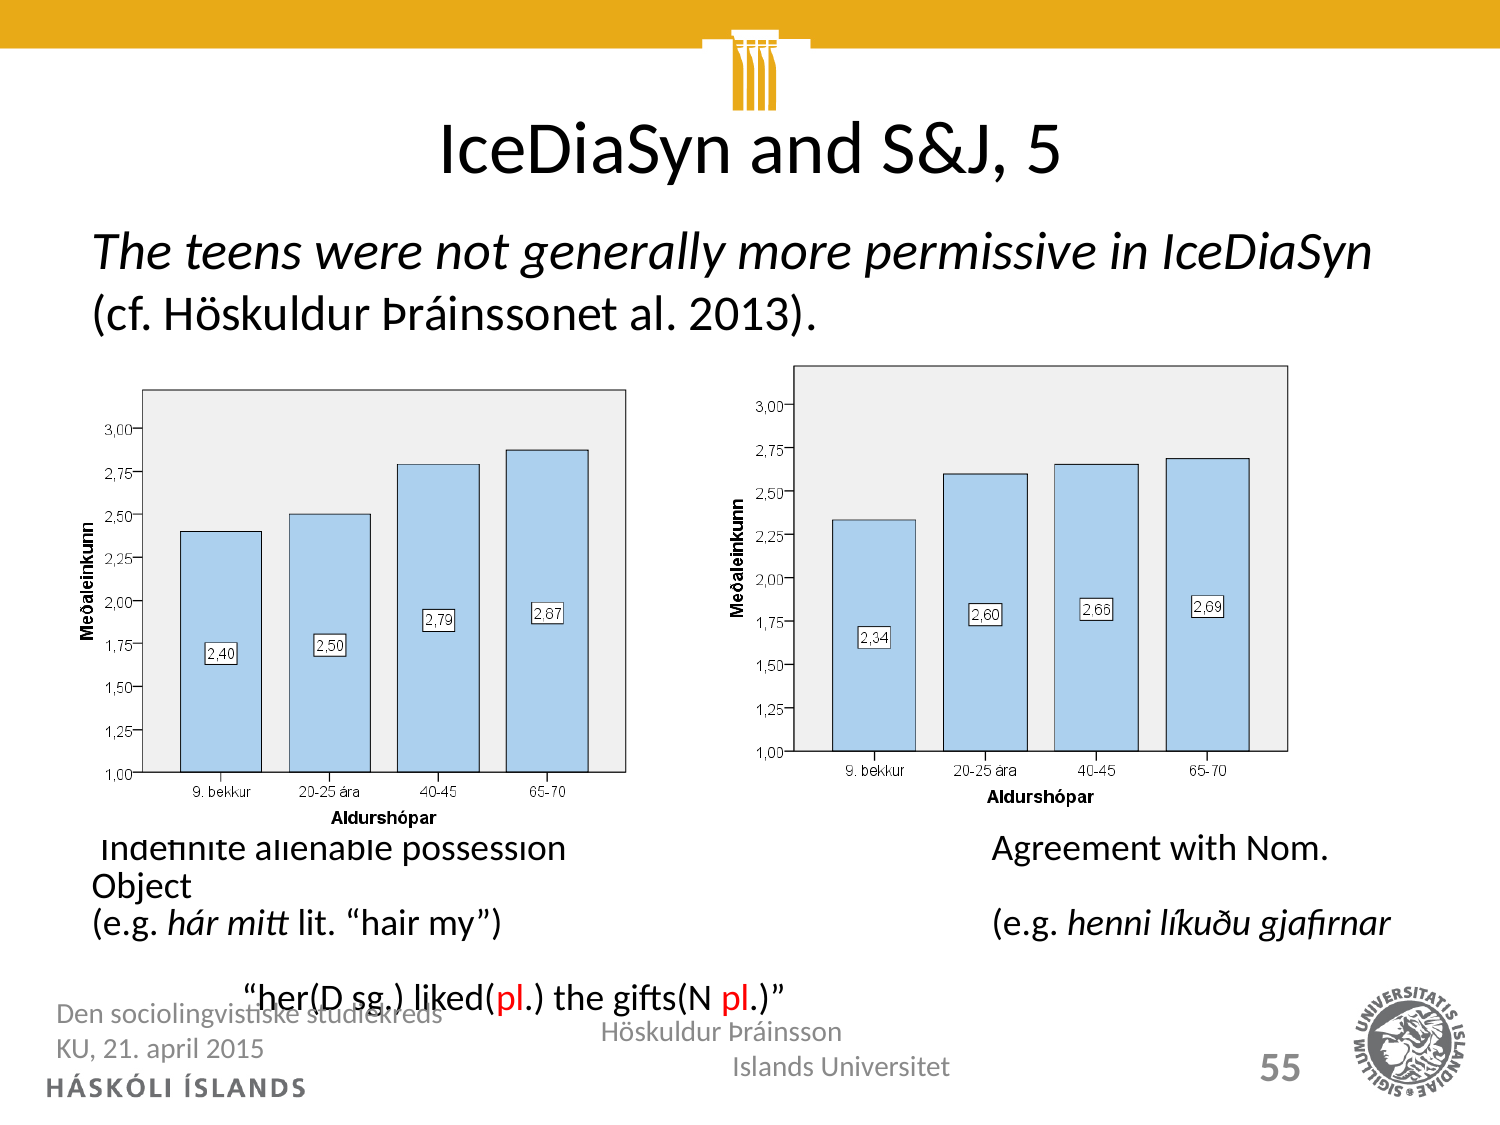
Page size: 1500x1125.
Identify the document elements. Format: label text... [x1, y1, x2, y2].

footer Höskuldur Þráinsson Islands Universitet [584, 1011, 976, 1083]
picture [0, 0, 1500, 1125]
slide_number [41, 999, 467, 1060]
slide_number 55 [1069, 1034, 1317, 1095]
title IceDiaSyn and S&J, 5 [76, 66, 1428, 221]
list The teens were not generally more permissive in IceDiaSyn (cf. Höskuldur Þráinssonet al. 2013). Indefinite alienable possession Agreement with Nom. Object (e.g. hár mitt lit. “hair my”) (e.g. henni líkuðu gjafirnar “her(D sg.) liked(pl.) the gifts(N pl.)” [76, 207, 1427, 1010]
